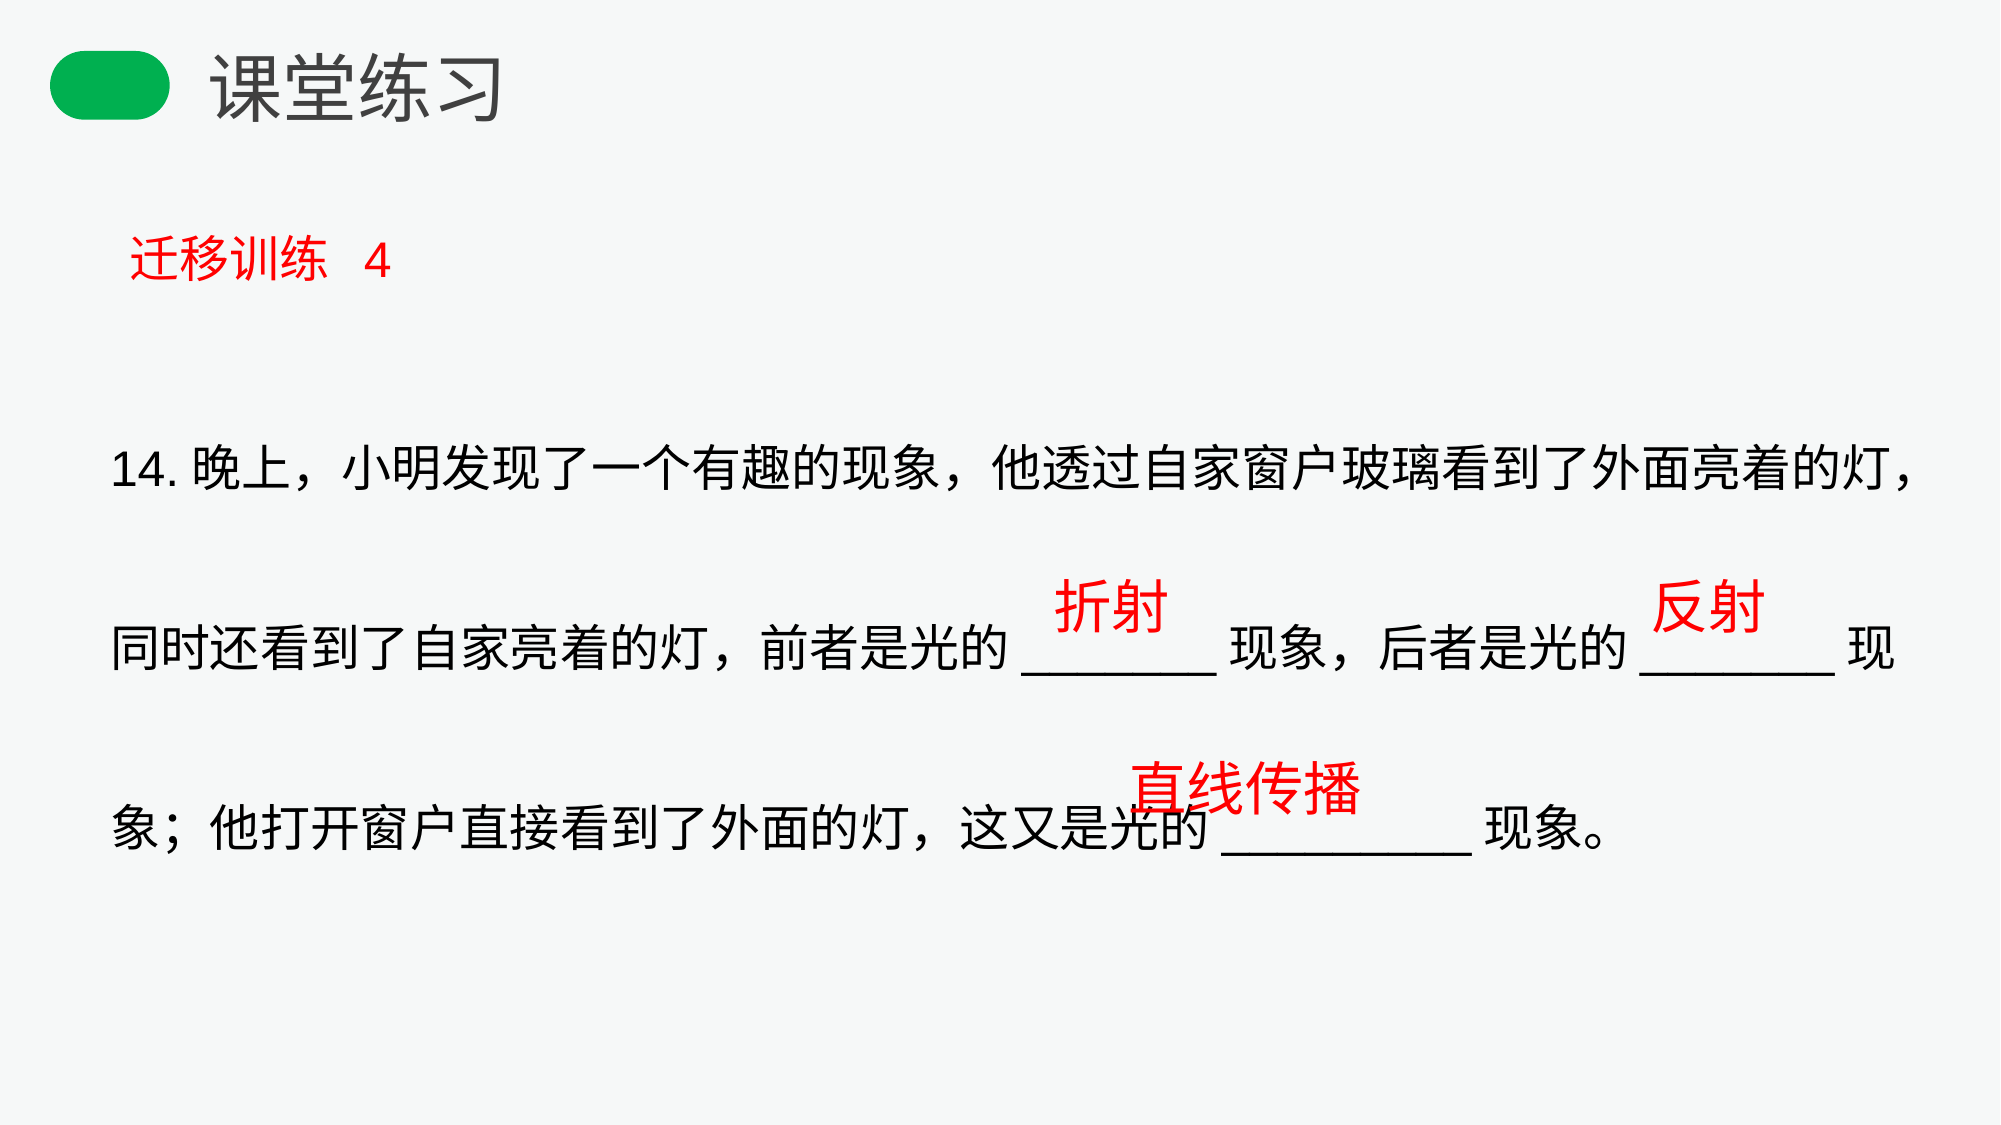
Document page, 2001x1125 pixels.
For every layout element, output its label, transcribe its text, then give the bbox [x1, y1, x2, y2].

text_box 迁移训练 4 [115, 213, 440, 303]
text_box 直线传播 [1113, 744, 1377, 830]
text_box 折射 [1039, 562, 1186, 648]
text_box 课堂练习 [192, 34, 988, 139]
text_box 反射 [1635, 562, 1783, 648]
text_box 14.晚上，小明发现了一个有趣的现象，他透过自家窗户玻璃看到了外面亮着的灯，同时还看到了自家亮着的灯，前者是光的_______现象，后者是光的_______现象；他打开窗户直接看到了外面的灯，这又是光的_________现象。 [95, 308, 1922, 864]
